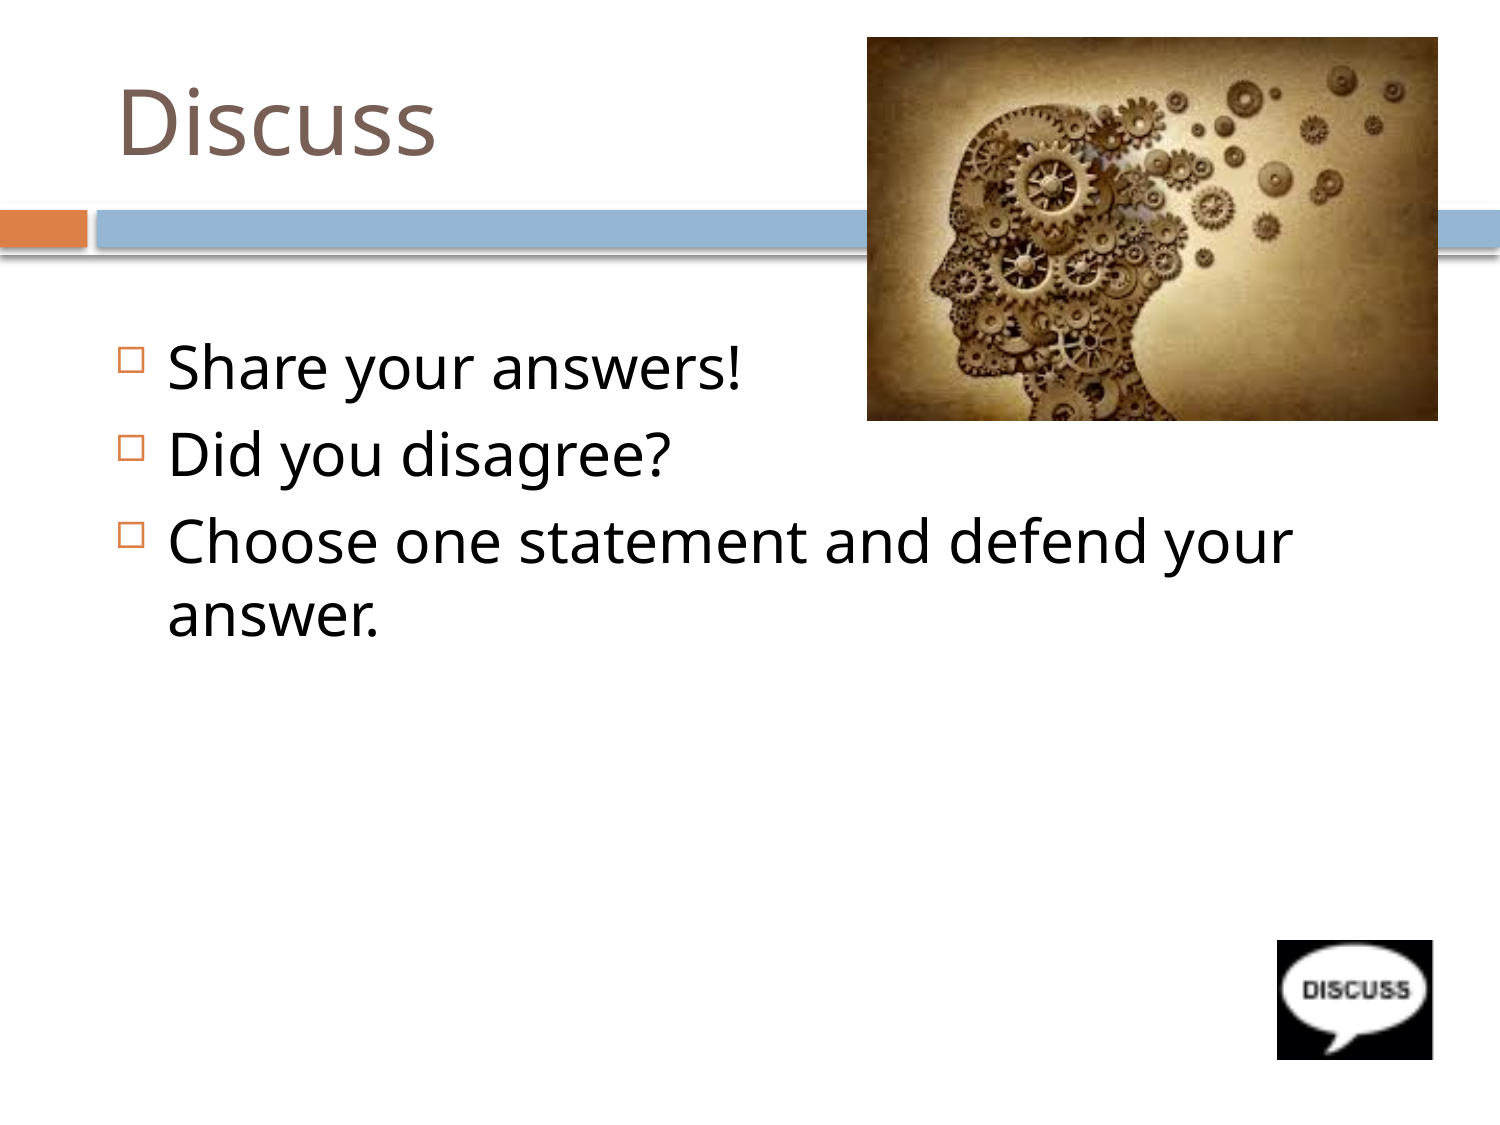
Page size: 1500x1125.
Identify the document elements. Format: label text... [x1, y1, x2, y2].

picture [866, 37, 1439, 422]
title Discuss [100, 37, 866, 200]
list Share your answers! Did you disagree? Choose one statement and defend your answer. [100, 321, 1438, 1060]
picture [1277, 940, 1439, 1060]
